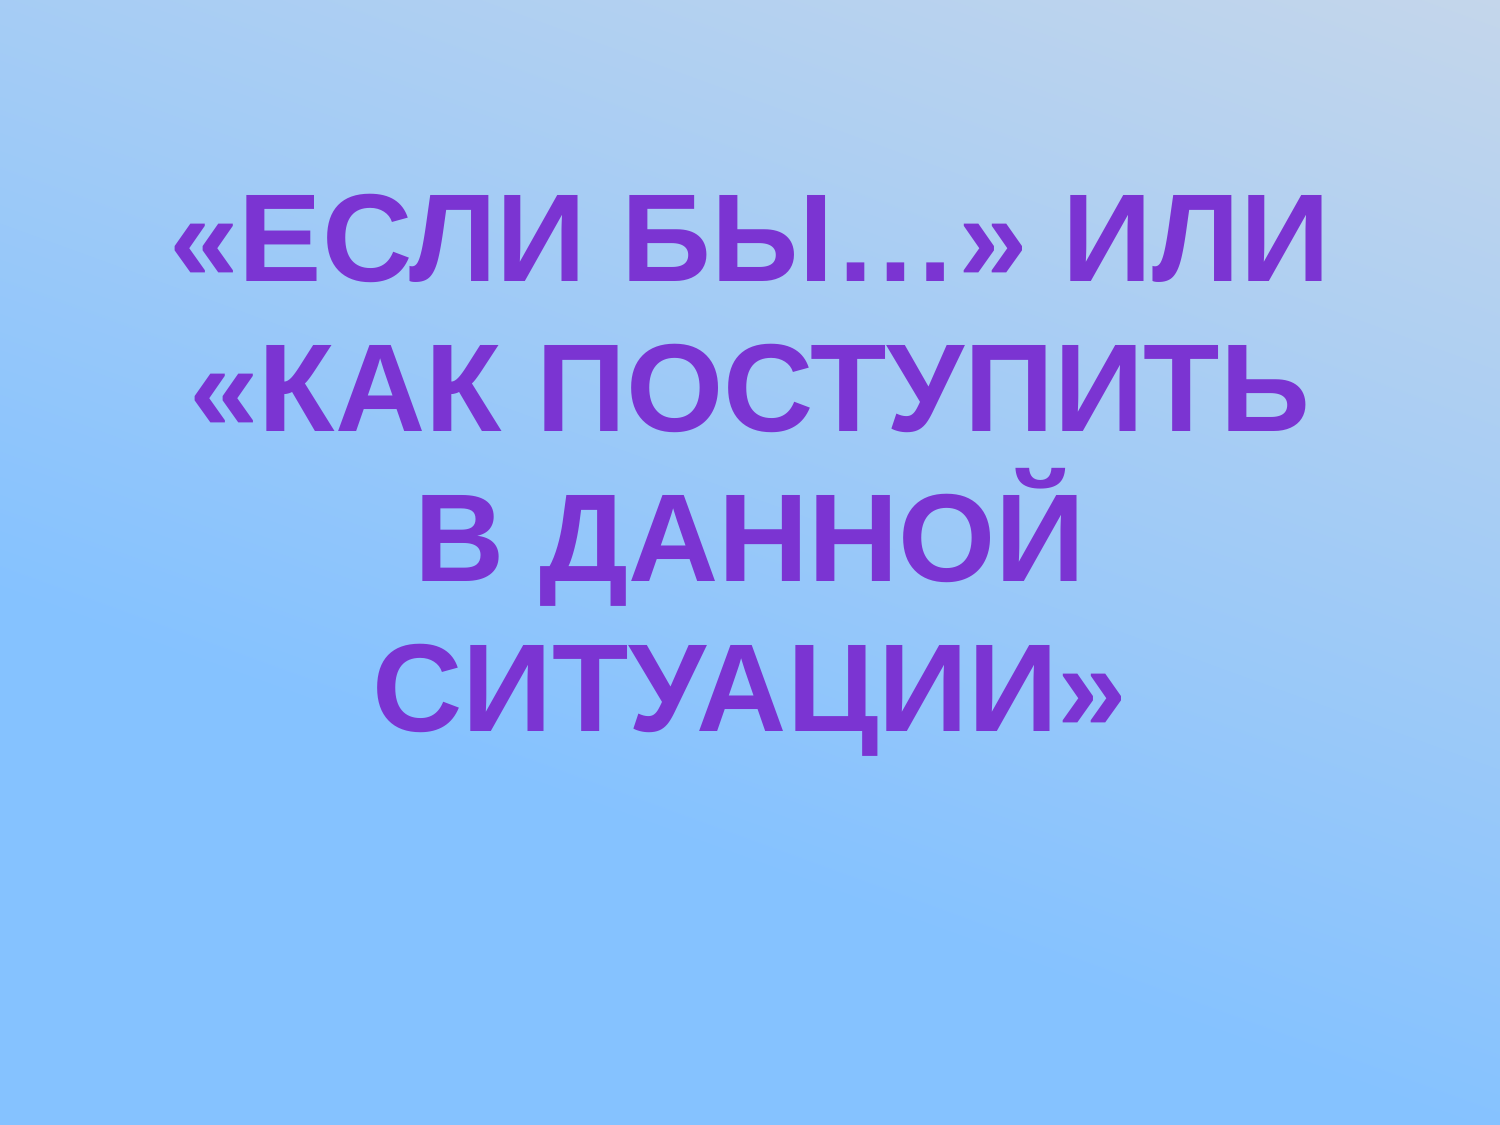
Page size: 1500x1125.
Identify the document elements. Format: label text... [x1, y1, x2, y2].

text_box «Если бы…» или «Как поступить в данной ситуации» [135, 148, 1365, 764]
